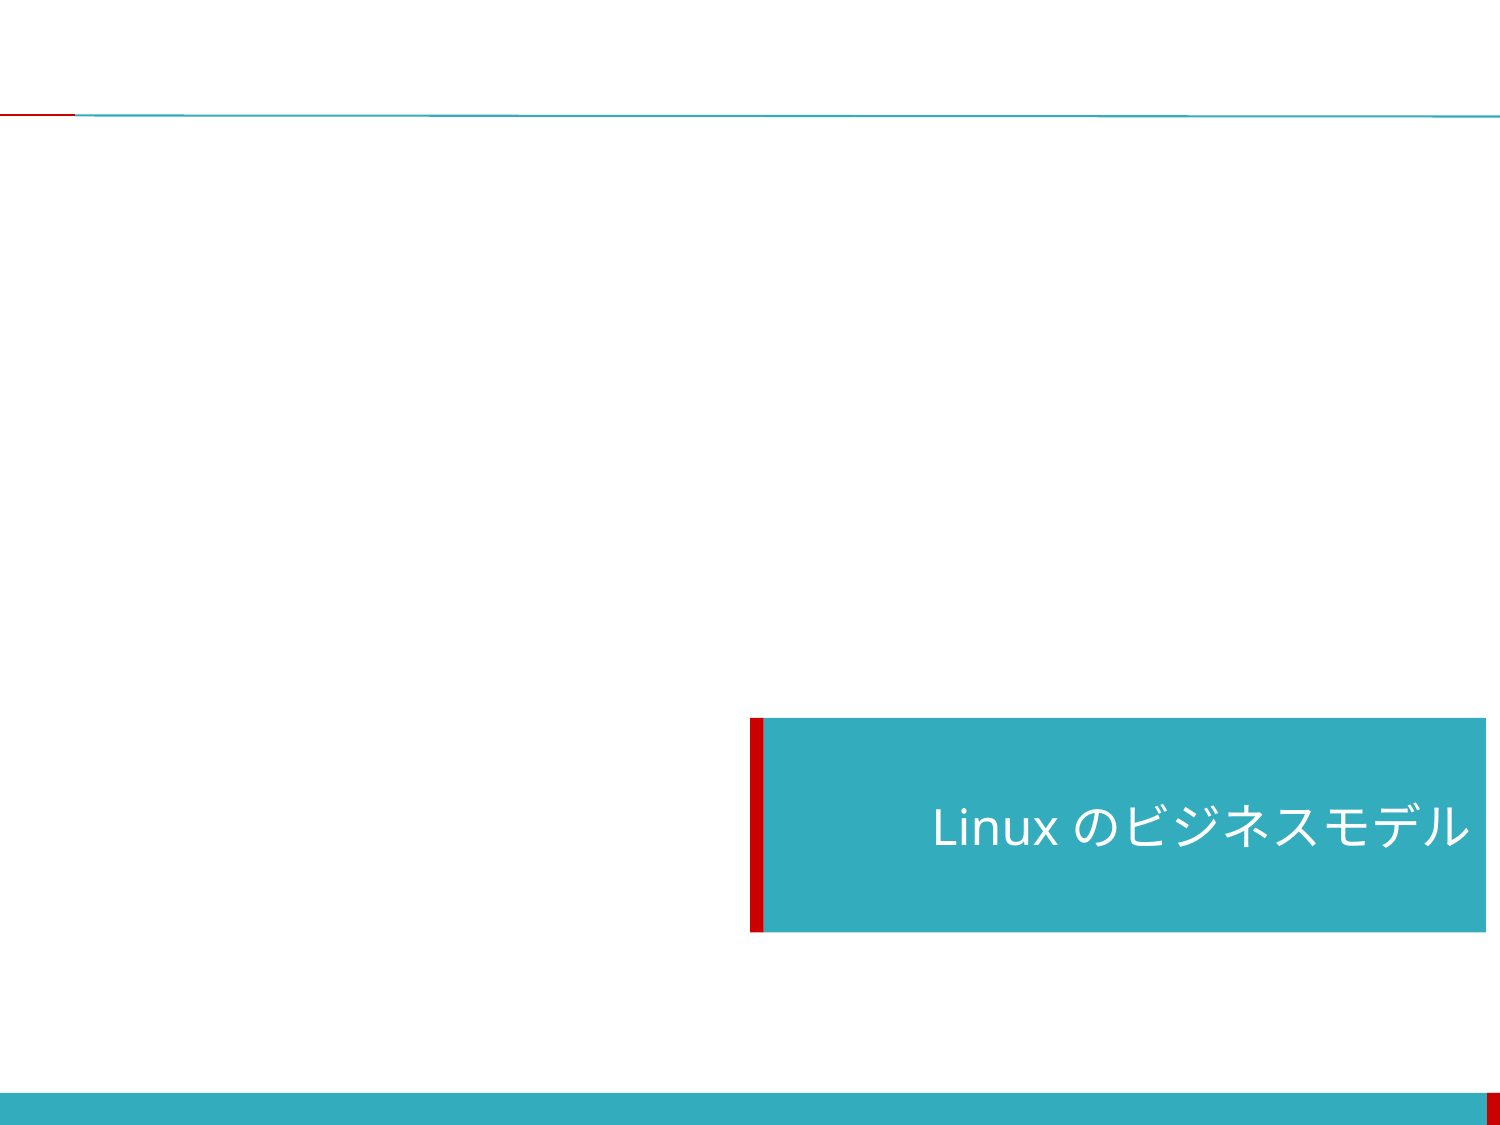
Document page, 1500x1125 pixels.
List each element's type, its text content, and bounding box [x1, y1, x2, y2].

text_box [748, 716, 766, 934]
text_box Linuxのビジネスモデル [766, 716, 1488, 934]
